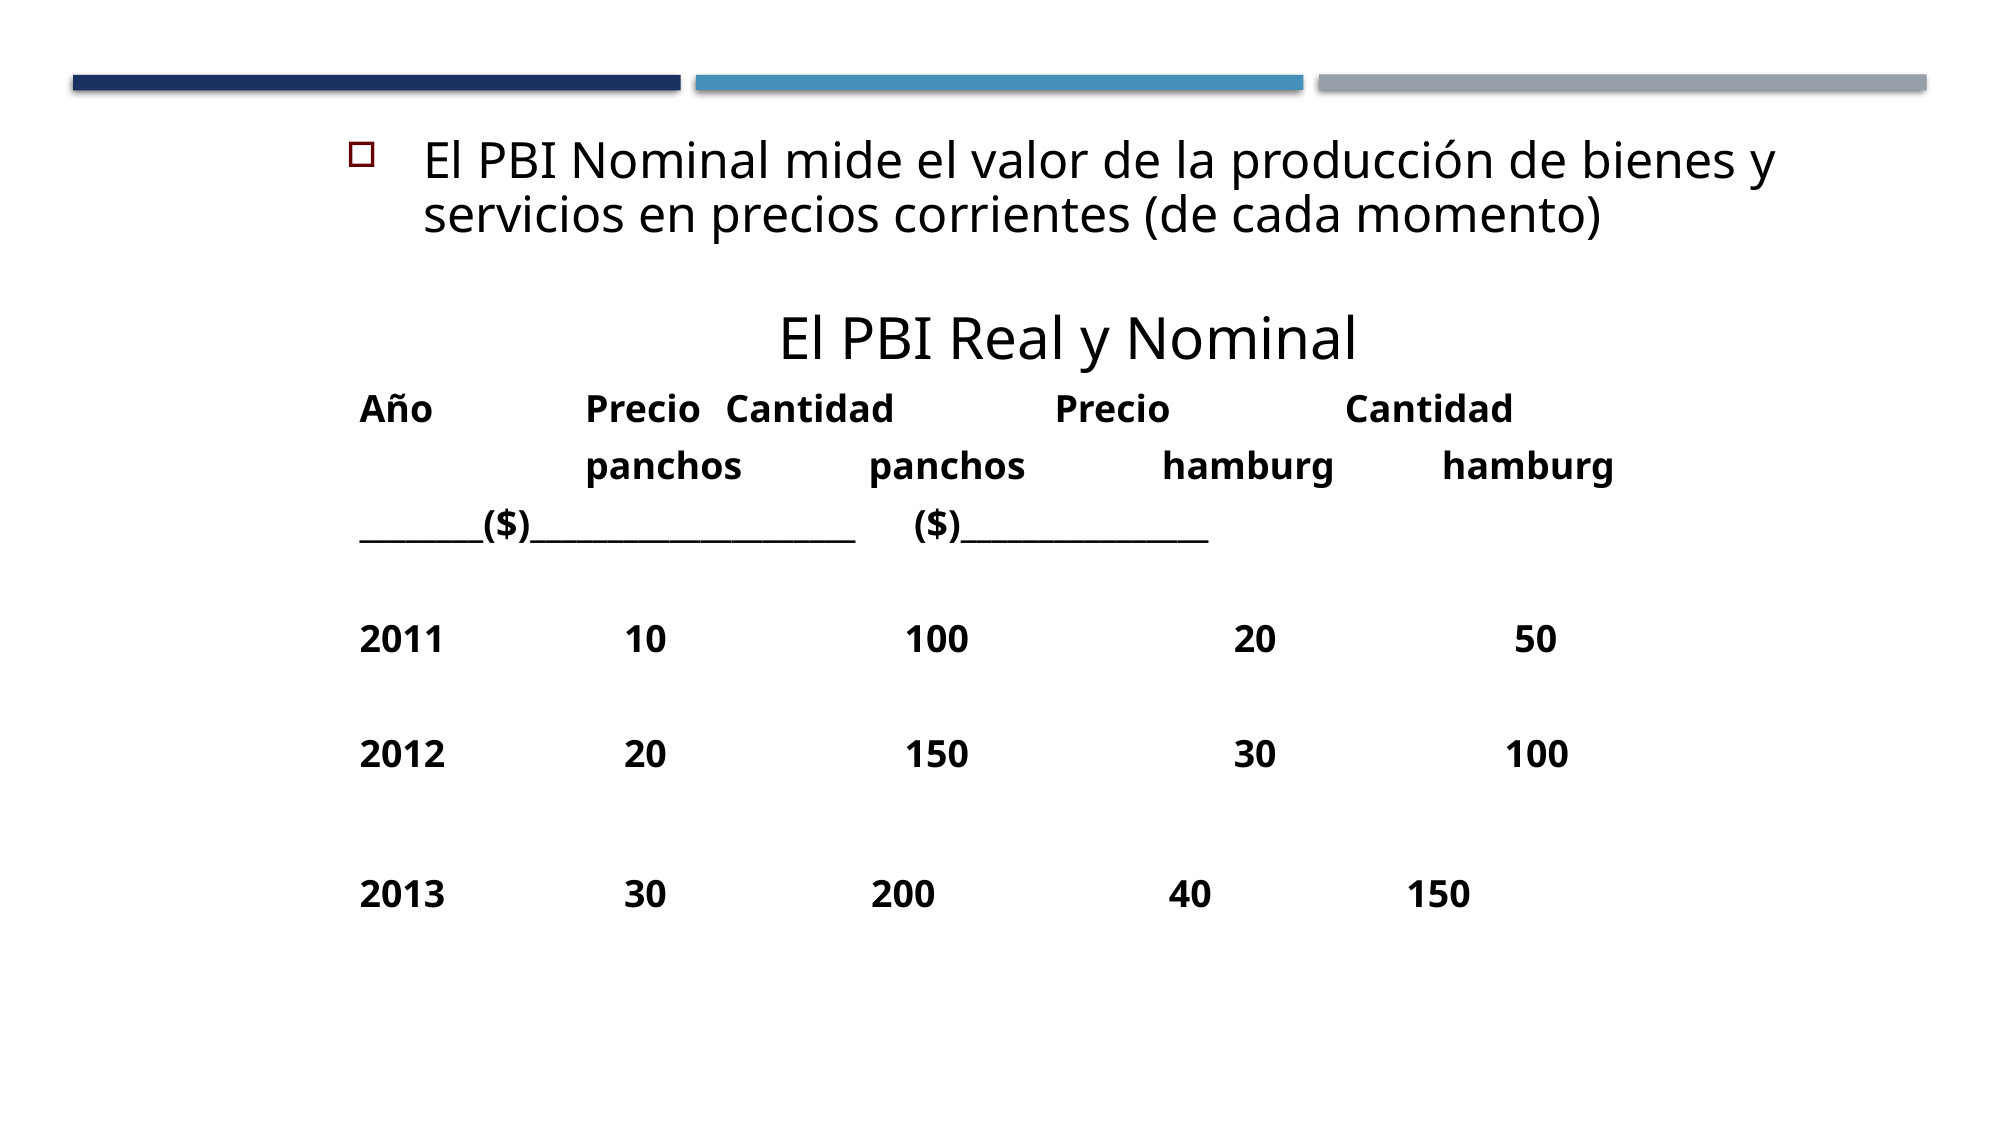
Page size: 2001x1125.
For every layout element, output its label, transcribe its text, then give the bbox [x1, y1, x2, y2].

text_box El PBI Nominal mide el valor de la producción de bienes y servicios en precios corrientes (de cada momento) El PBI Real y Nominal Año Precio Cantidad Precio Cantidad panchos panchos hamburg hamburg ________($)_____________________ ($)________________ 2011 10 100 20 50 2012 20 150 30 100 2013 30 200 40 150 [331, 128, 1792, 1095]
